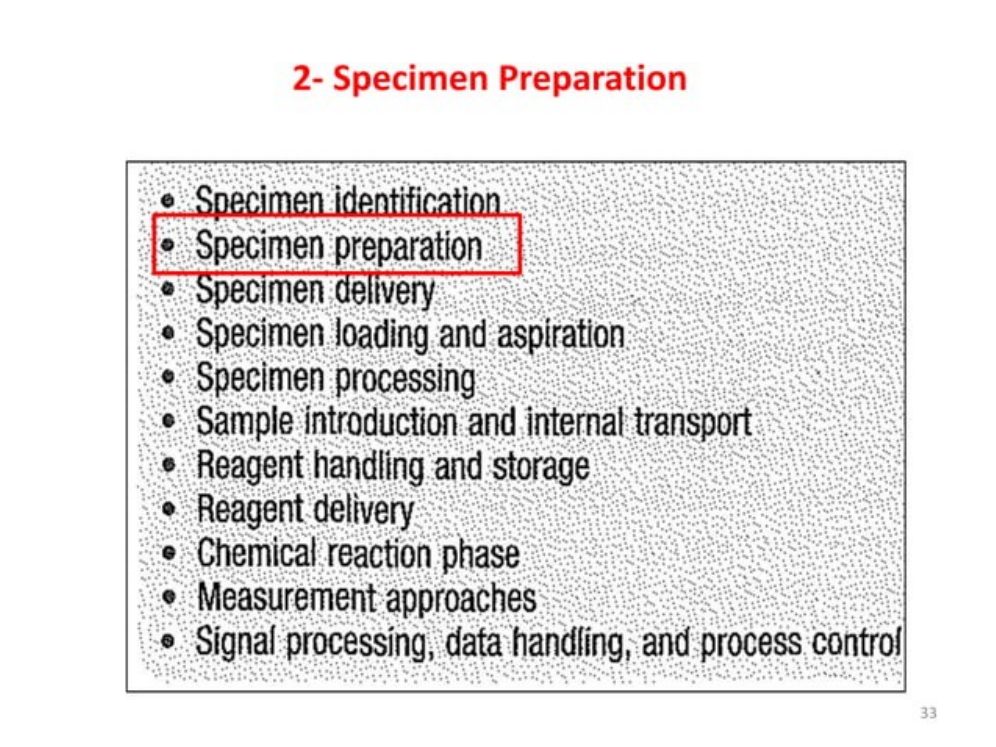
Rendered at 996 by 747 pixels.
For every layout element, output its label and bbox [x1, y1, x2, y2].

picture [124, 62, 938, 726]
